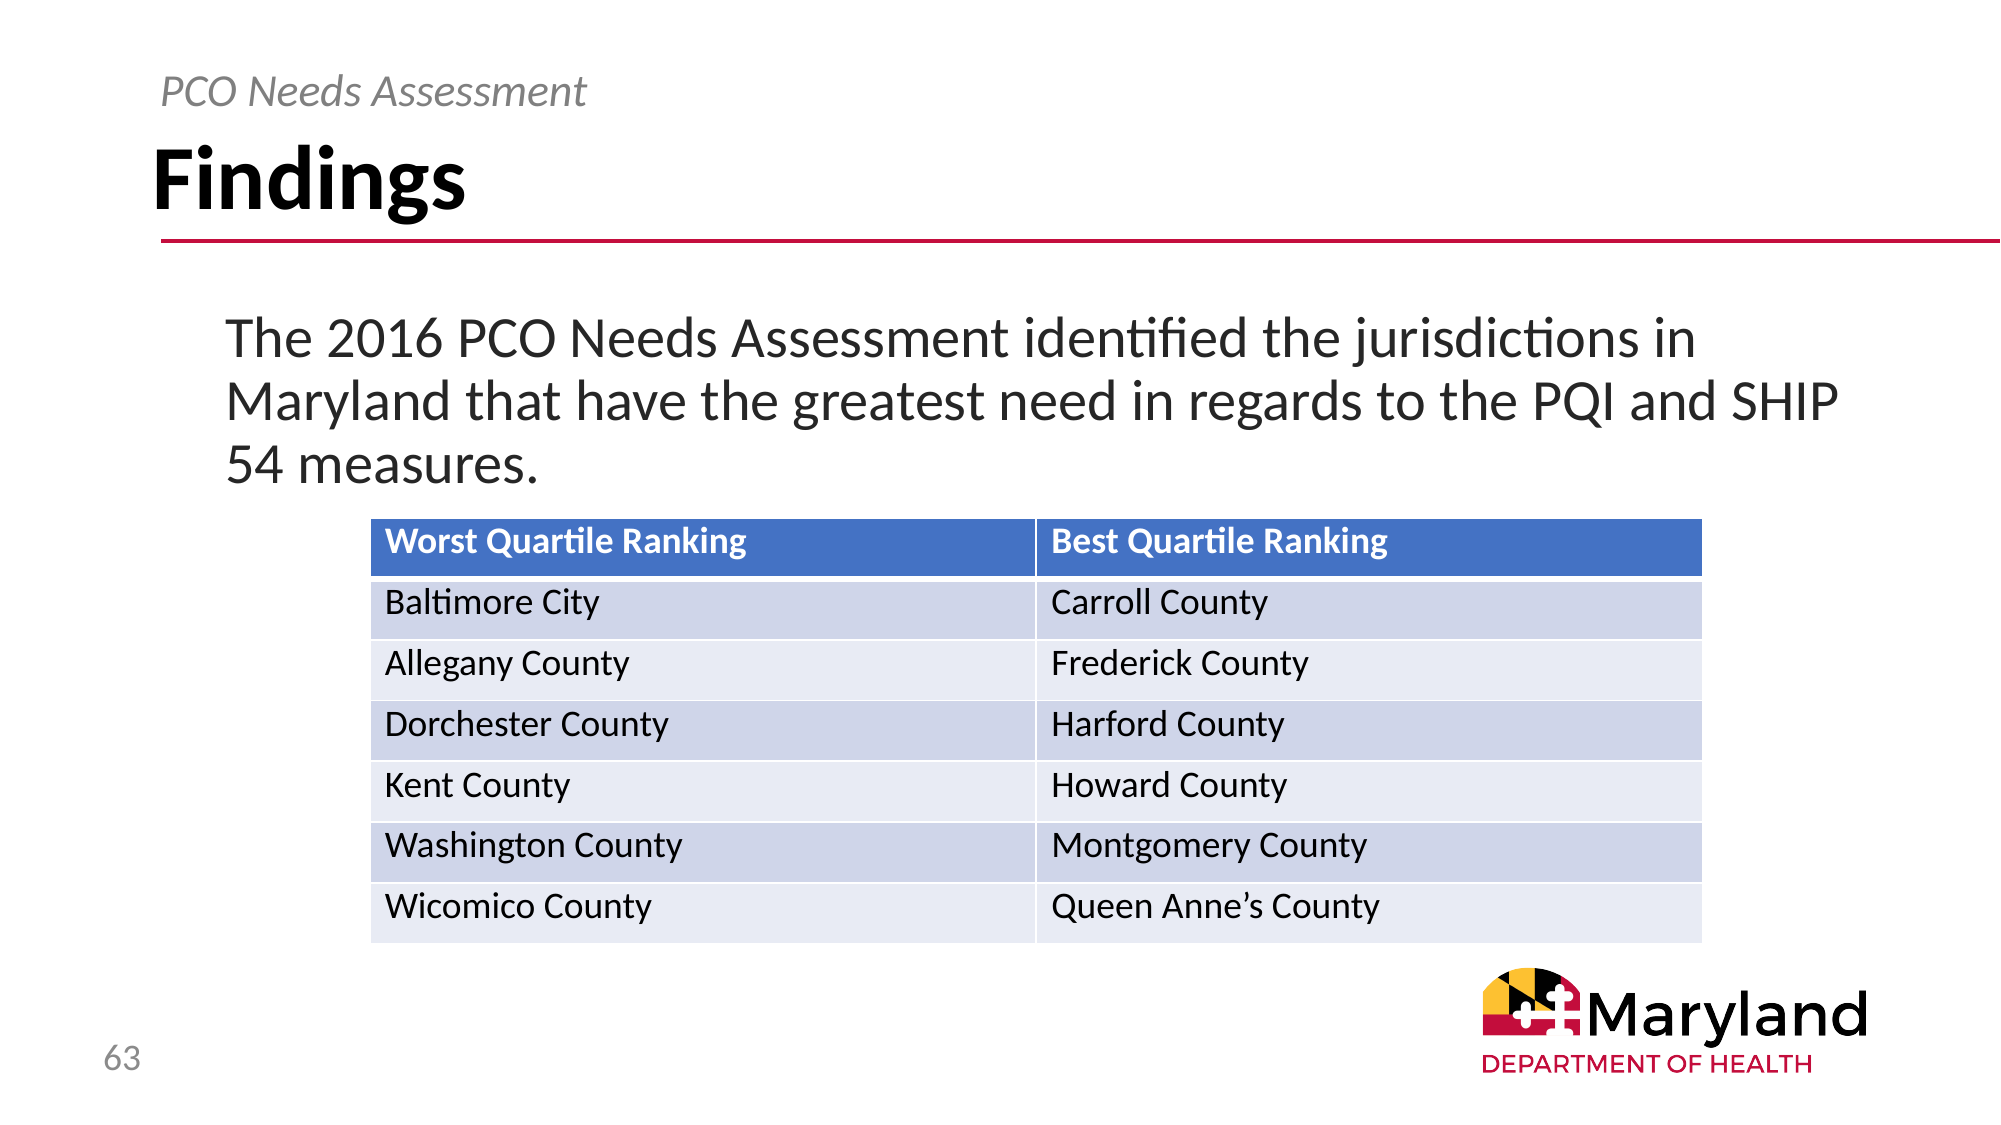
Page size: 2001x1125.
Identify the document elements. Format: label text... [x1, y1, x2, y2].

table_cell Howard County [1037, 762, 1702, 821]
title Findings [137, 97, 1863, 262]
list The 2016 PCO Needs Assessment identified the jurisdictions in Maryland that have the greatest need in regards to the PQI and SHIP 54 measures. [210, 299, 1863, 1014]
slide_number 63 [88, 1025, 178, 1086]
table_cell Wicomico County [371, 884, 1035, 943]
list PCO Needs Assessment [145, 59, 1863, 116]
table_cell Harford County [1037, 701, 1702, 760]
table_cell Allegany County [371, 641, 1035, 700]
picture [1473, 958, 1866, 1073]
table_cell Dorchester County [371, 701, 1035, 760]
table_header Best Quartile Ranking [1037, 519, 1702, 576]
table_cell Carroll County [1037, 582, 1702, 639]
table_cell Kent County [371, 762, 1035, 821]
table_cell Washington County [371, 823, 1035, 882]
table_cell Montgomery County [1037, 823, 1702, 882]
table_header Worst Quartile Ranking [371, 519, 1035, 576]
table_cell Frederick County [1037, 641, 1702, 700]
table_cell Queen Anne’s County [1037, 884, 1702, 943]
table_cell Baltimore City [371, 582, 1035, 639]
